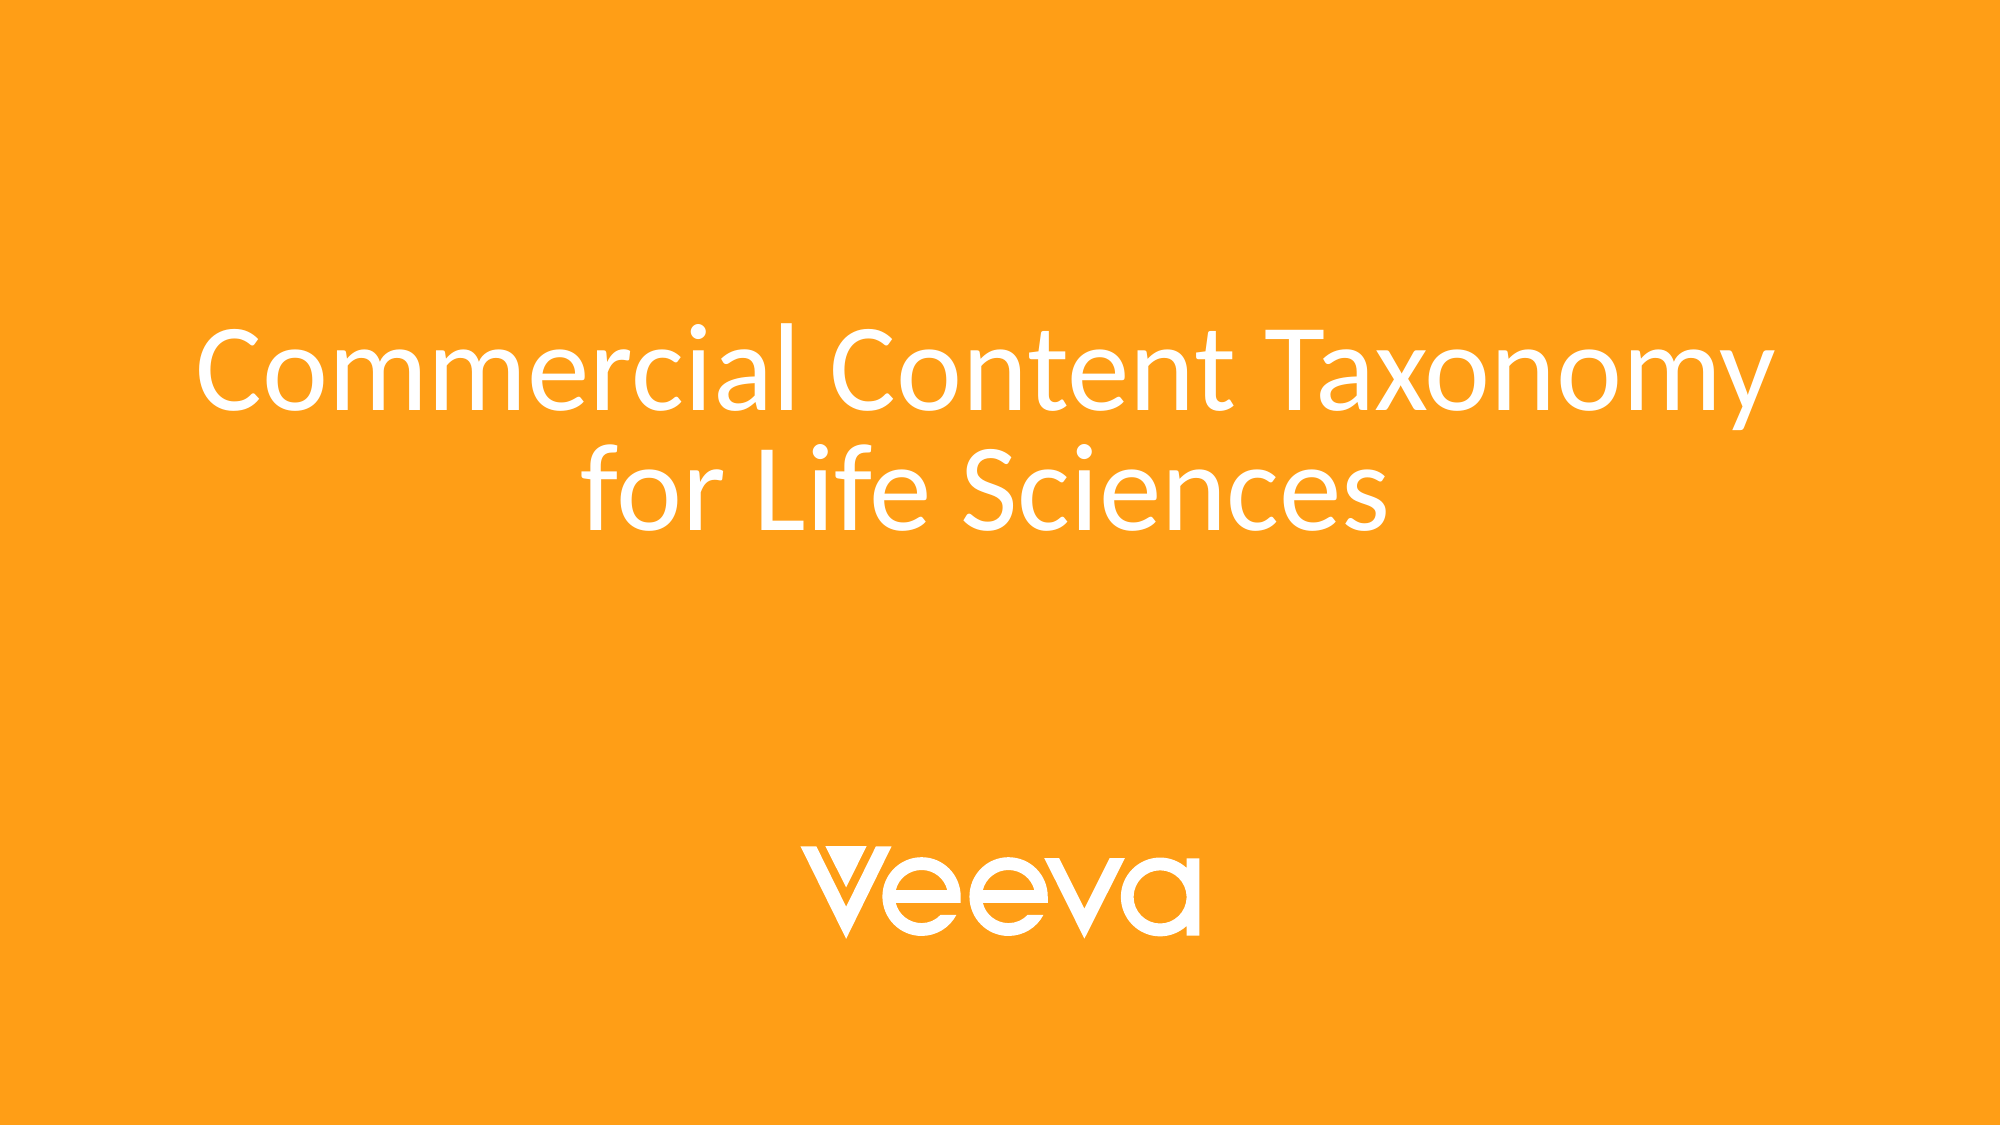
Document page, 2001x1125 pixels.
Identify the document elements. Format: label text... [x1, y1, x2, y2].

title Commercial Content Taxonomy for Life Sciences [125, 185, 1848, 563]
